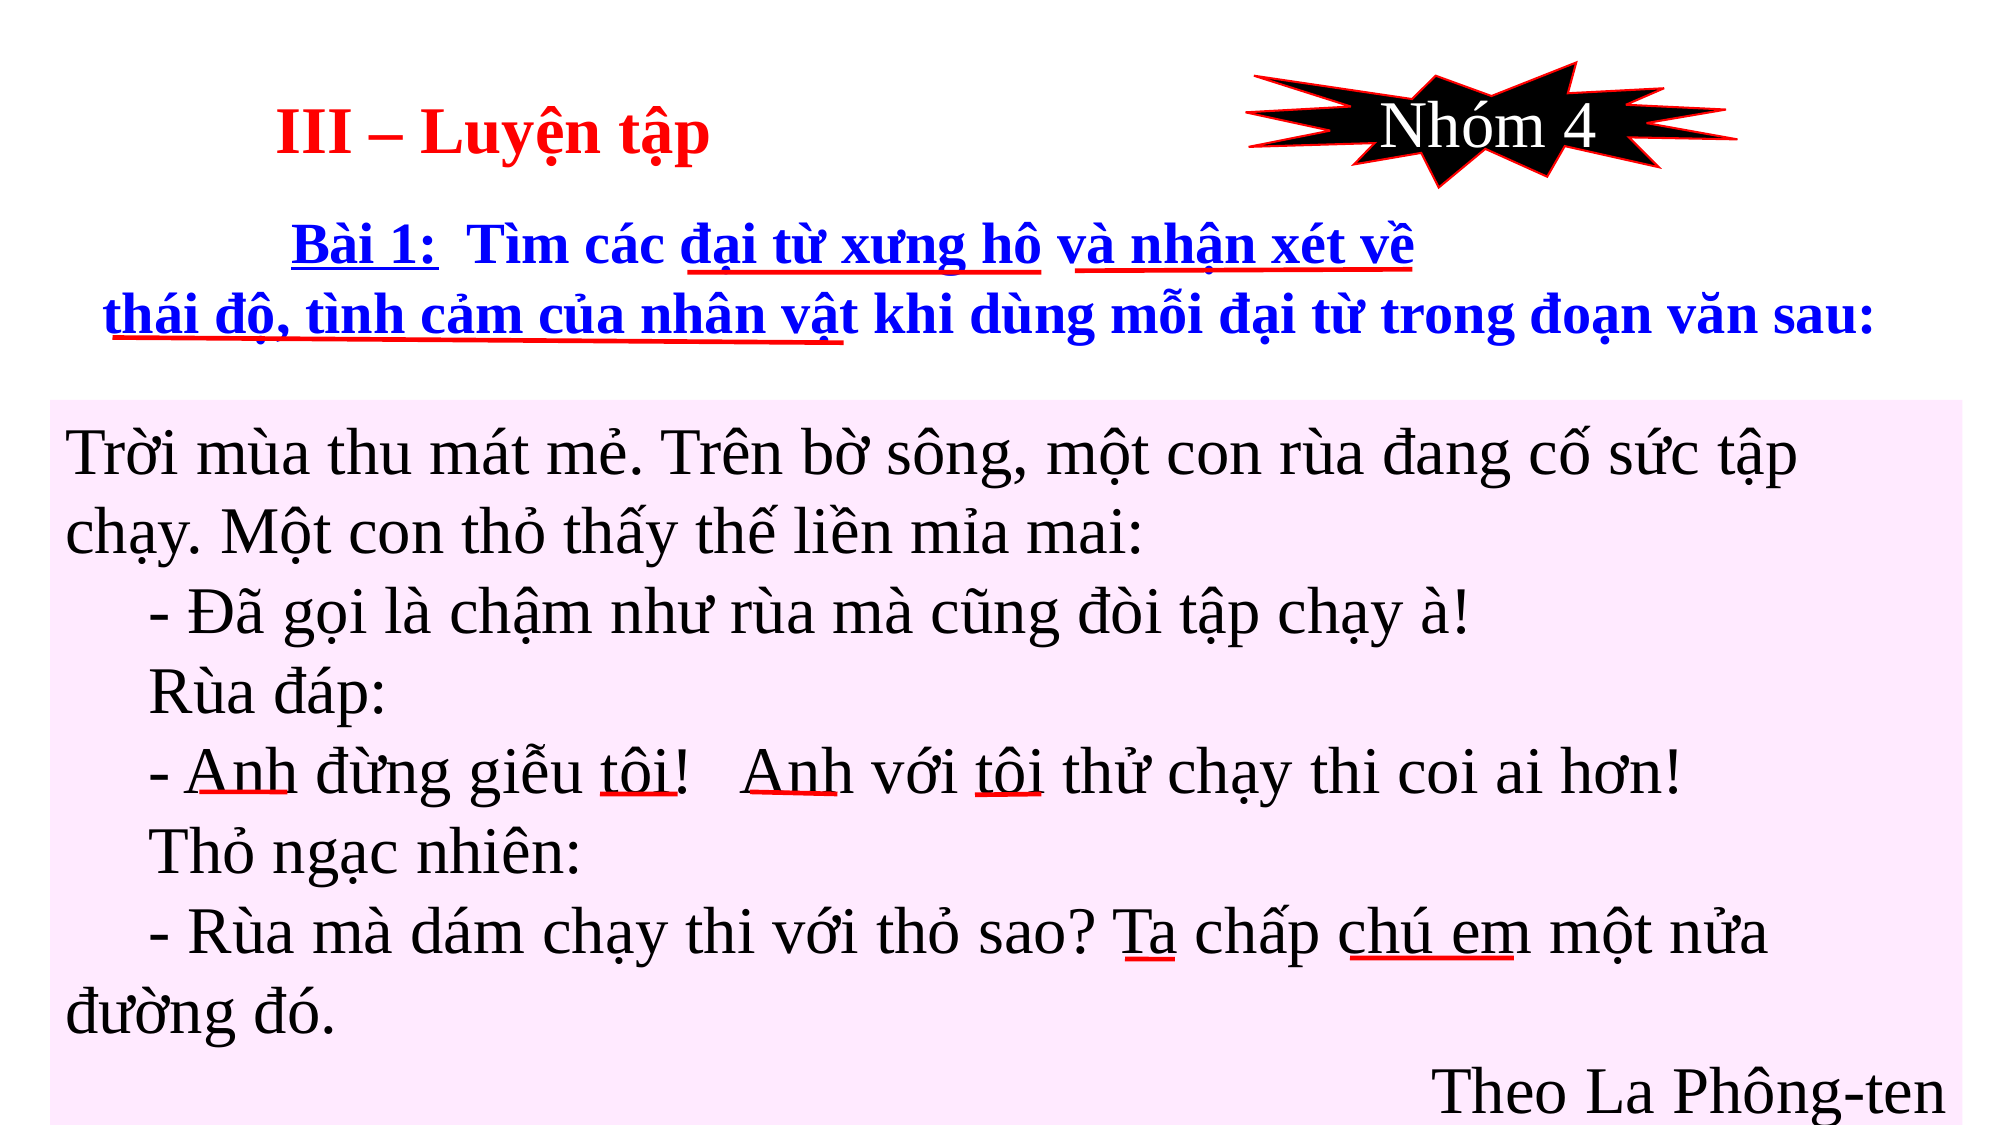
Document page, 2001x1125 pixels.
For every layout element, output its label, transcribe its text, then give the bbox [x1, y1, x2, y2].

text_box Nhóm 4 [1245, 60, 1738, 190]
text_box Bài 1: Tìm các đại từ xưng hô và nhận xét về thái độ, tình cảm của nhân vật khi dùng mỗi đại từ trong đoạn văn sau: [87, 197, 1938, 353]
text_box III – Luyện tập [249, 79, 805, 174]
text_box Trời mùa thu mát mẻ. Trên bờ sông, một con rùa đang cố sức tập chạy. Một con thỏ thấy thế liền mỉa mai: - Đã gọi là chậm như rùa mà cũng đòi tập chạy à! Rùa đáp: - Anh đừng giễu tôi! Anh với tôi thử chạy thi coi ai hơn! Thỏ ngạc nhiên: - Rùa mà dám chạy thi với thỏ sao? Ta chấp chú em một nửa đường đó. Theo La Phông-ten [50, 399, 1963, 1125]
